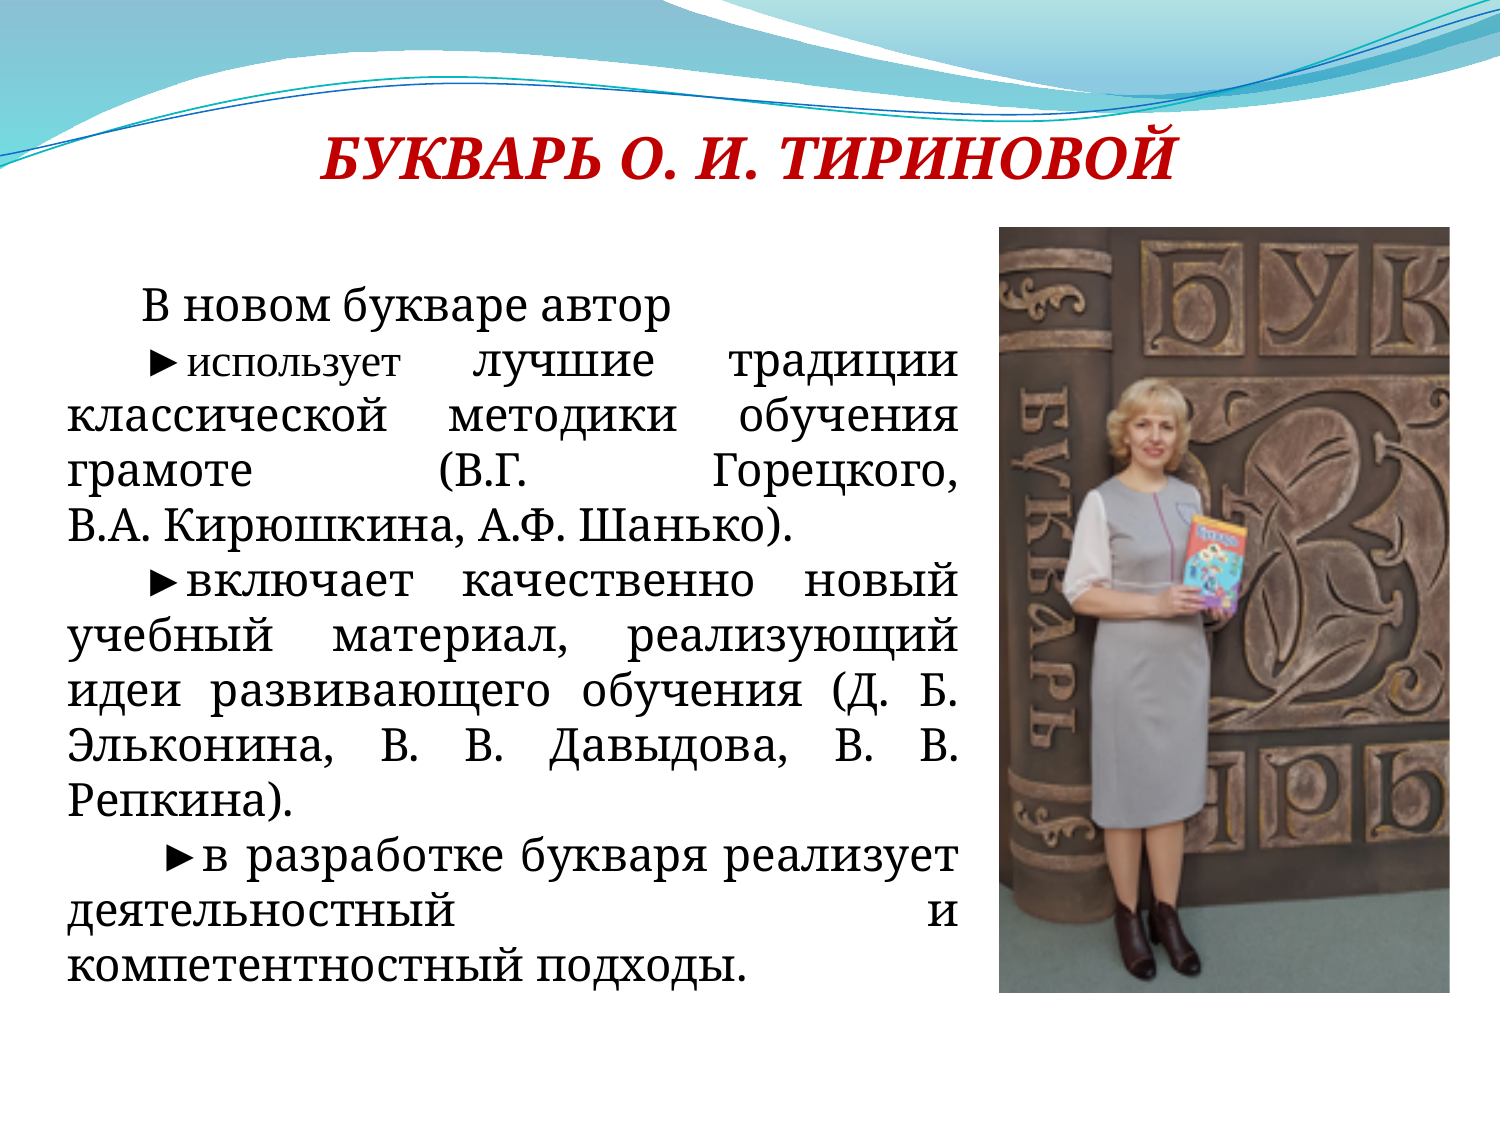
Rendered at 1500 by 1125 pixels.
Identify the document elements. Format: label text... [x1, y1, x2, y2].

text_box В новом букваре автор ►использует лучшие традиции классической методики обучения грамоте (В.Г. Горецкого, В.А. Кирюшкина, А.Ф. Шанько). ►включает качественно новый учебный материал, реализующий идеи развивающего обучения (Д. Б. Эльконина, В. В. Давыдова, В. В. Репкина). ►в разработке букваря реализует деятельностный и компетентностный подходы. [53, 268, 975, 999]
picture [998, 226, 1450, 993]
text_box БУКВАРЬ О. И. ТИРИНОВОЙ [289, 113, 1225, 199]
